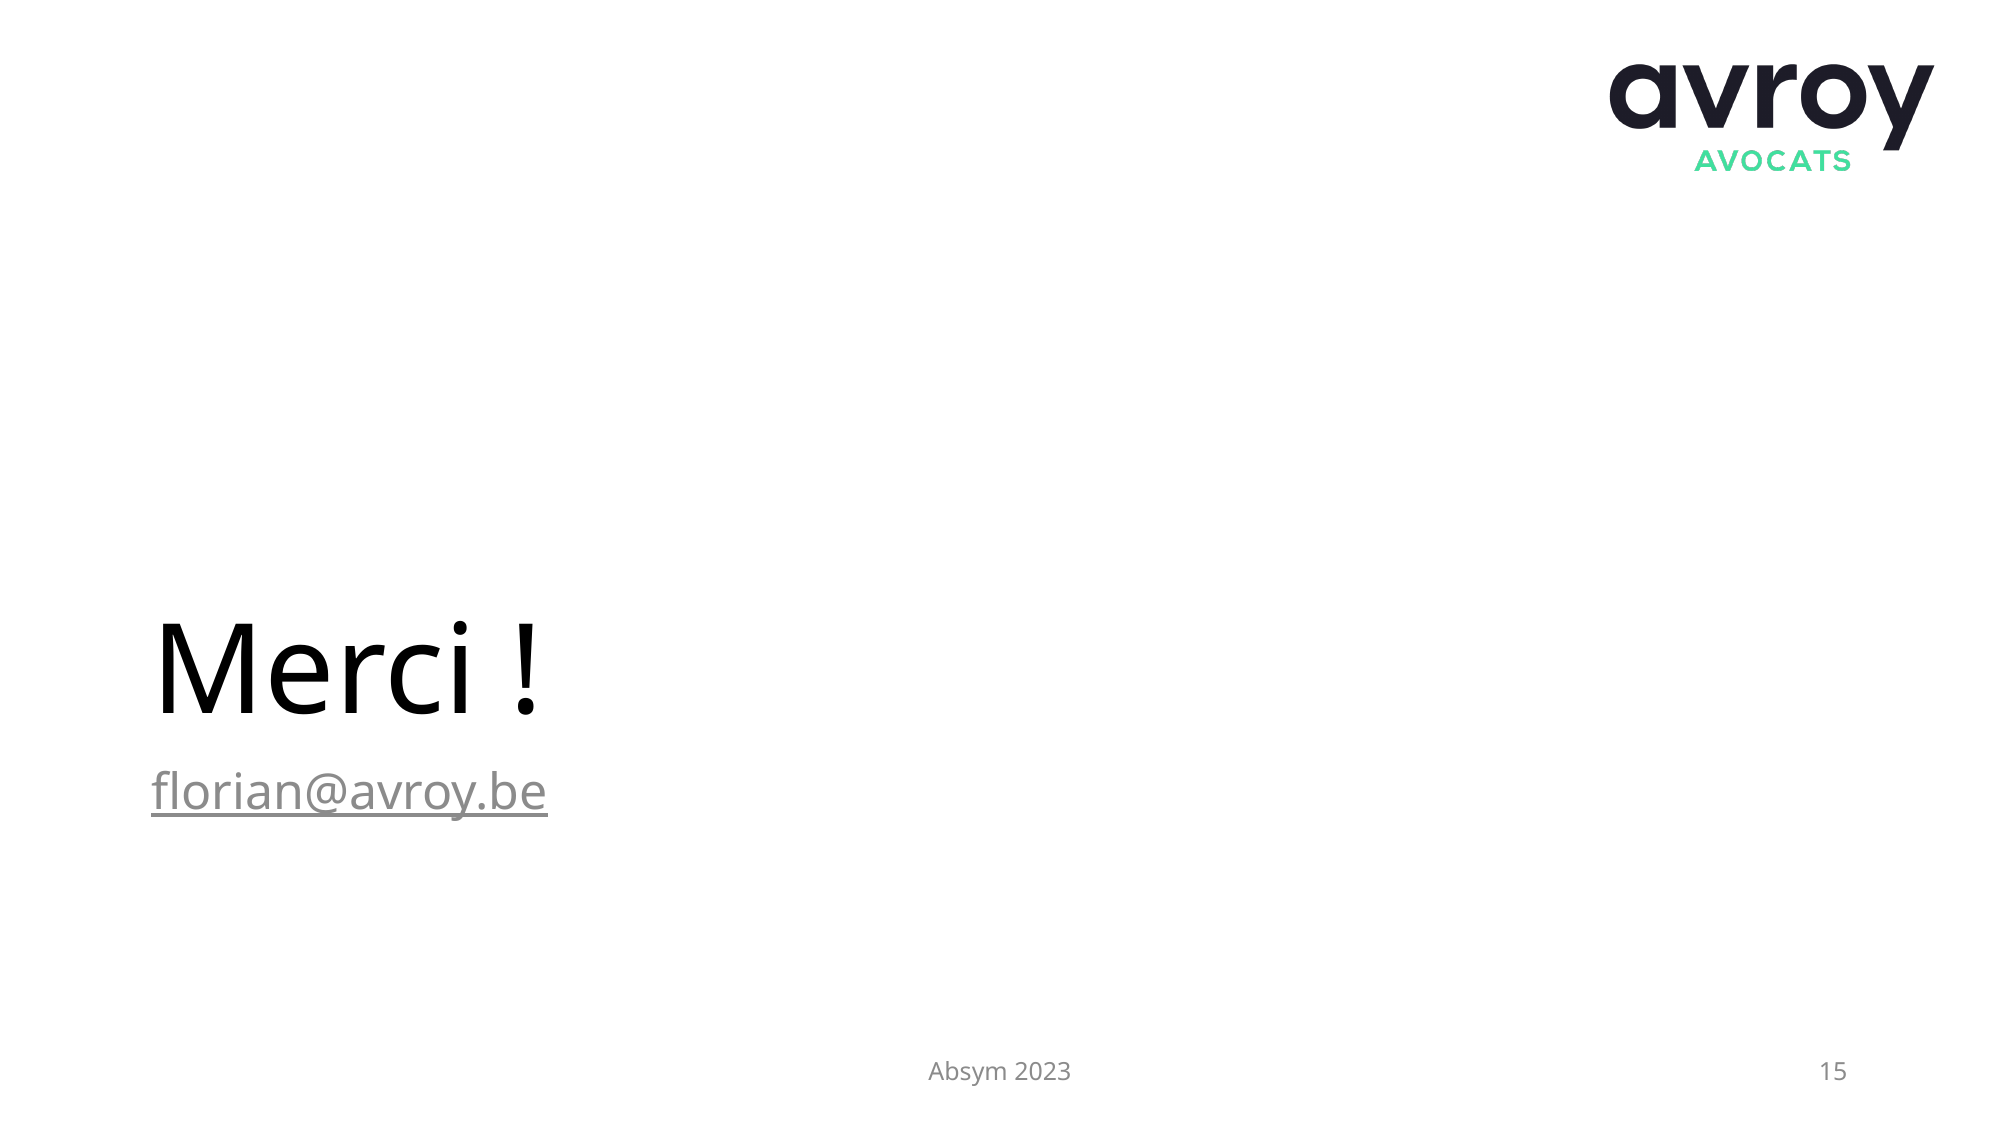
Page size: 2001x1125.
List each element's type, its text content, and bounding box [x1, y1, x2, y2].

footer Absym 2023 [662, 1042, 1338, 1103]
list florian@avroy.be [136, 752, 1862, 999]
picture [1544, 0, 2000, 237]
slide_number 15 [1412, 1042, 1863, 1103]
title Merci ! [136, 280, 1862, 749]
